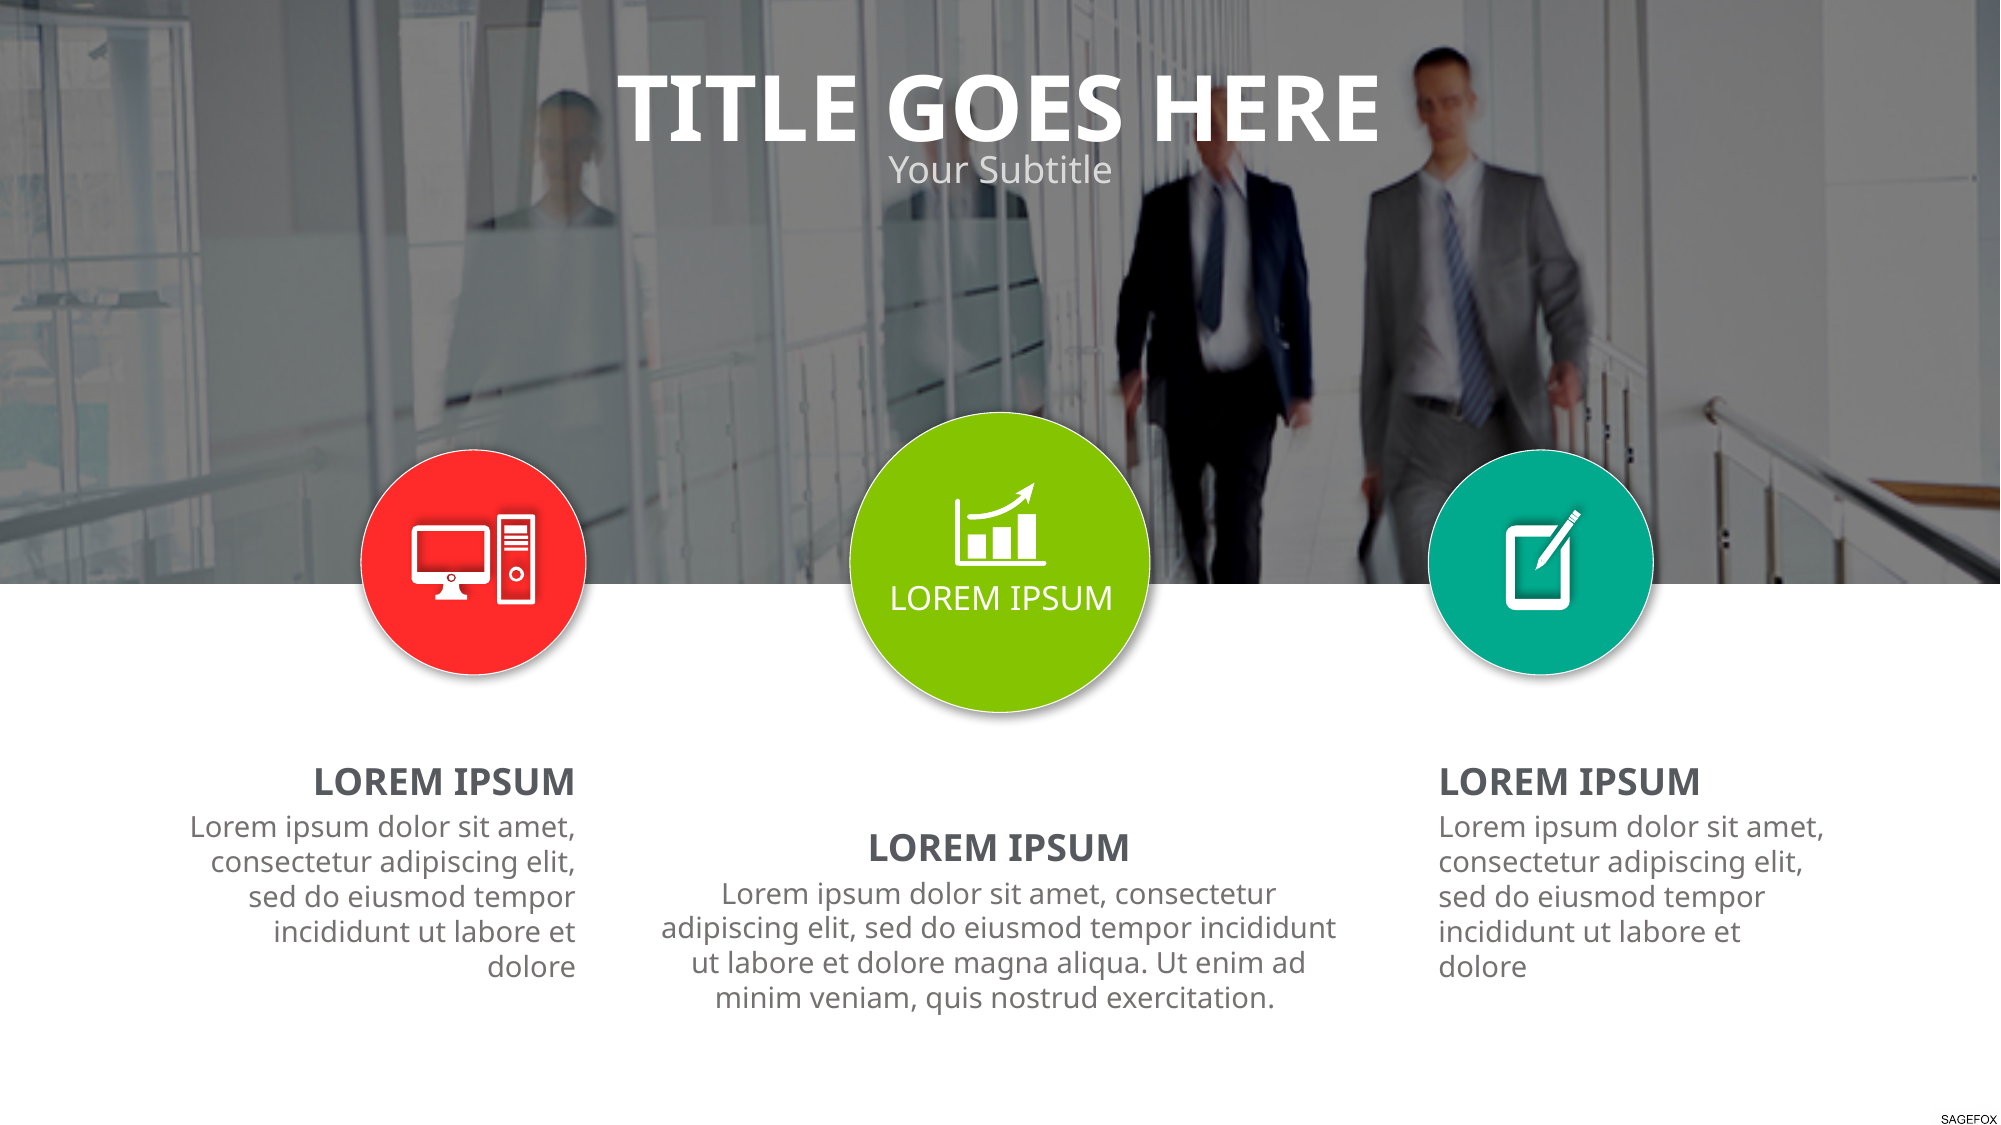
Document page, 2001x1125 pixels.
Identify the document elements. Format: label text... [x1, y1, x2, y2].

text_box LOREM IPSUM Lorem ipsum dolor sit amet, consectetur adipiscing elit, sed do eiusmod tempor incididunt ut labore et dolore [178, 752, 586, 989]
text_box [848, 411, 1151, 588]
text_box [861, 622, 1139, 714]
text_box [497, 514, 536, 605]
text_box LOREM IPSUM Lorem ipsum dolor sit amet, consectetur adipiscing elit, sed do eiusmod tempor incididunt ut labore et dolore magna aliqua. Ut enim ad minim veniam, quis nostrud exercitation. [638, 819, 1361, 1020]
text_box [1535, 509, 1581, 571]
text_box [1505, 525, 1570, 611]
text_box [411, 525, 491, 600]
text_box LOREM IPSUM Lorem ipsum dolor sit amet, consectetur adipiscing elit, sed do eiusmod tempor incididunt ut labore et dolore [1428, 752, 1836, 989]
text_box [1427, 448, 1655, 676]
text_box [548, 42, 1452, 199]
text_box LOREM IPSUM [851, 571, 1152, 622]
text_box [359, 448, 587, 676]
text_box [955, 482, 1047, 566]
text_box [0, 0, 2000, 585]
picture [1938, 1114, 1999, 1125]
